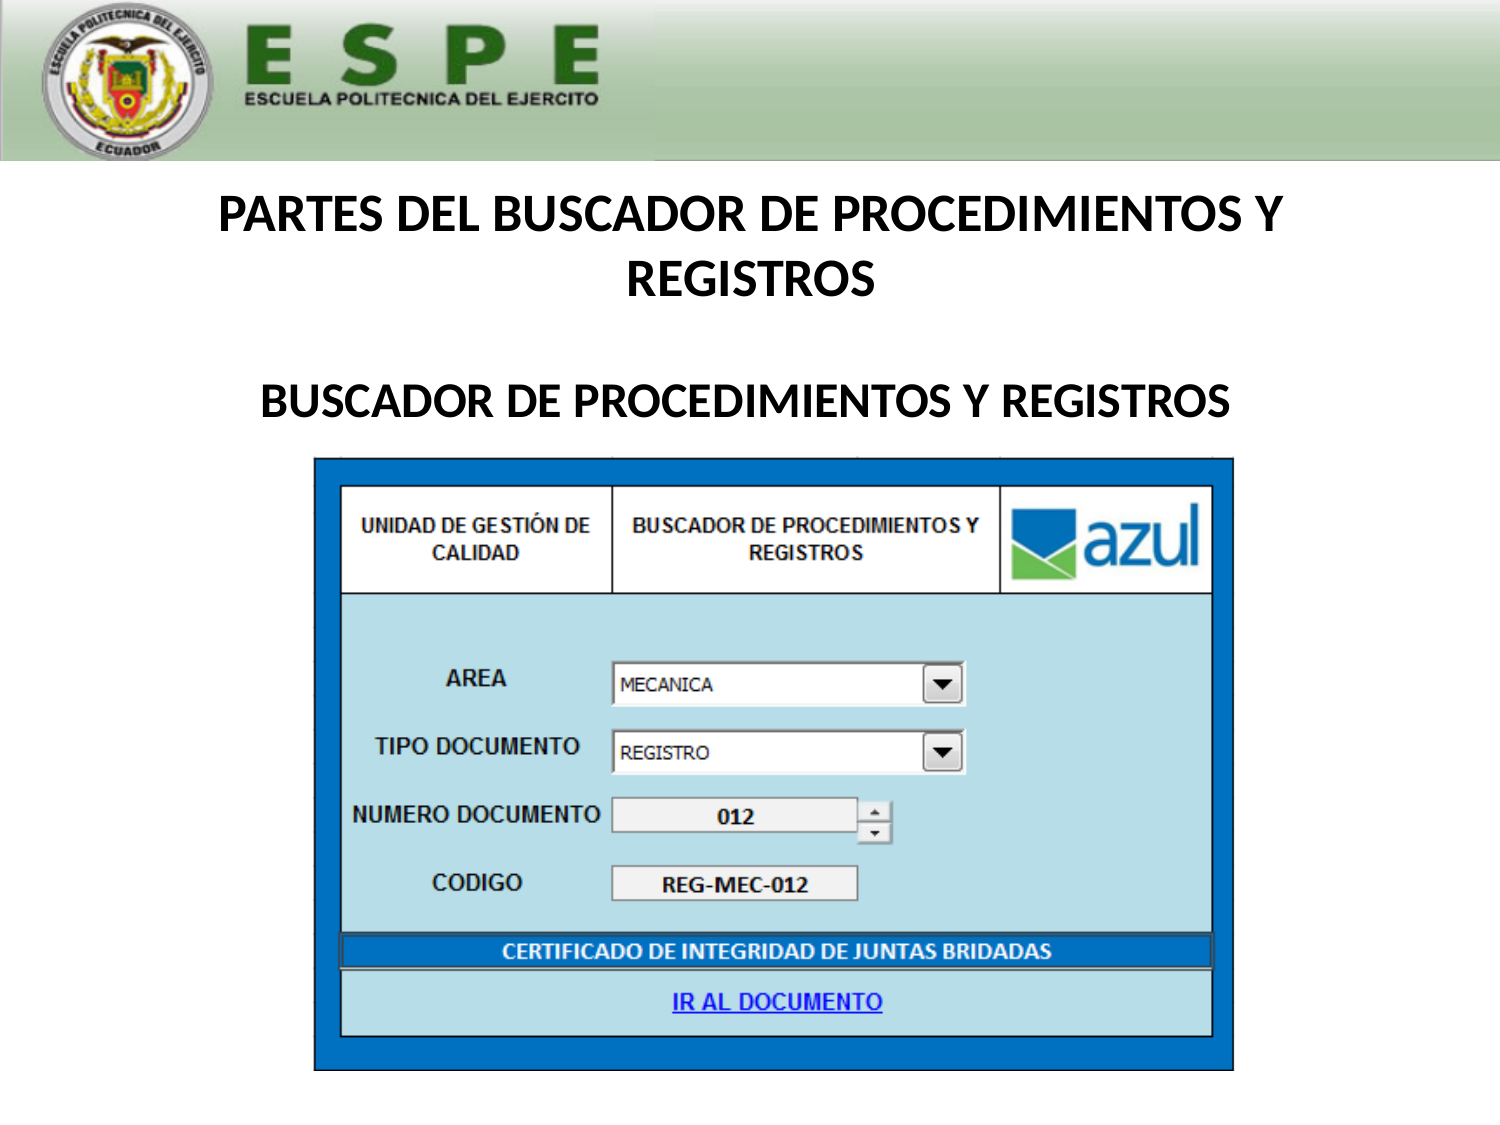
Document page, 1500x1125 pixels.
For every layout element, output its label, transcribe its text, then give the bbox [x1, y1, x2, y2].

title PARTES DEL BUSCADOR DE PROCEDIMIENTOS Y REGISTROS BUSCADOR DE PROCEDIMIENTOS Y REGISTROS [76, 169, 1427, 516]
picture [312, 455, 1235, 1071]
picture [0, 0, 1500, 162]
